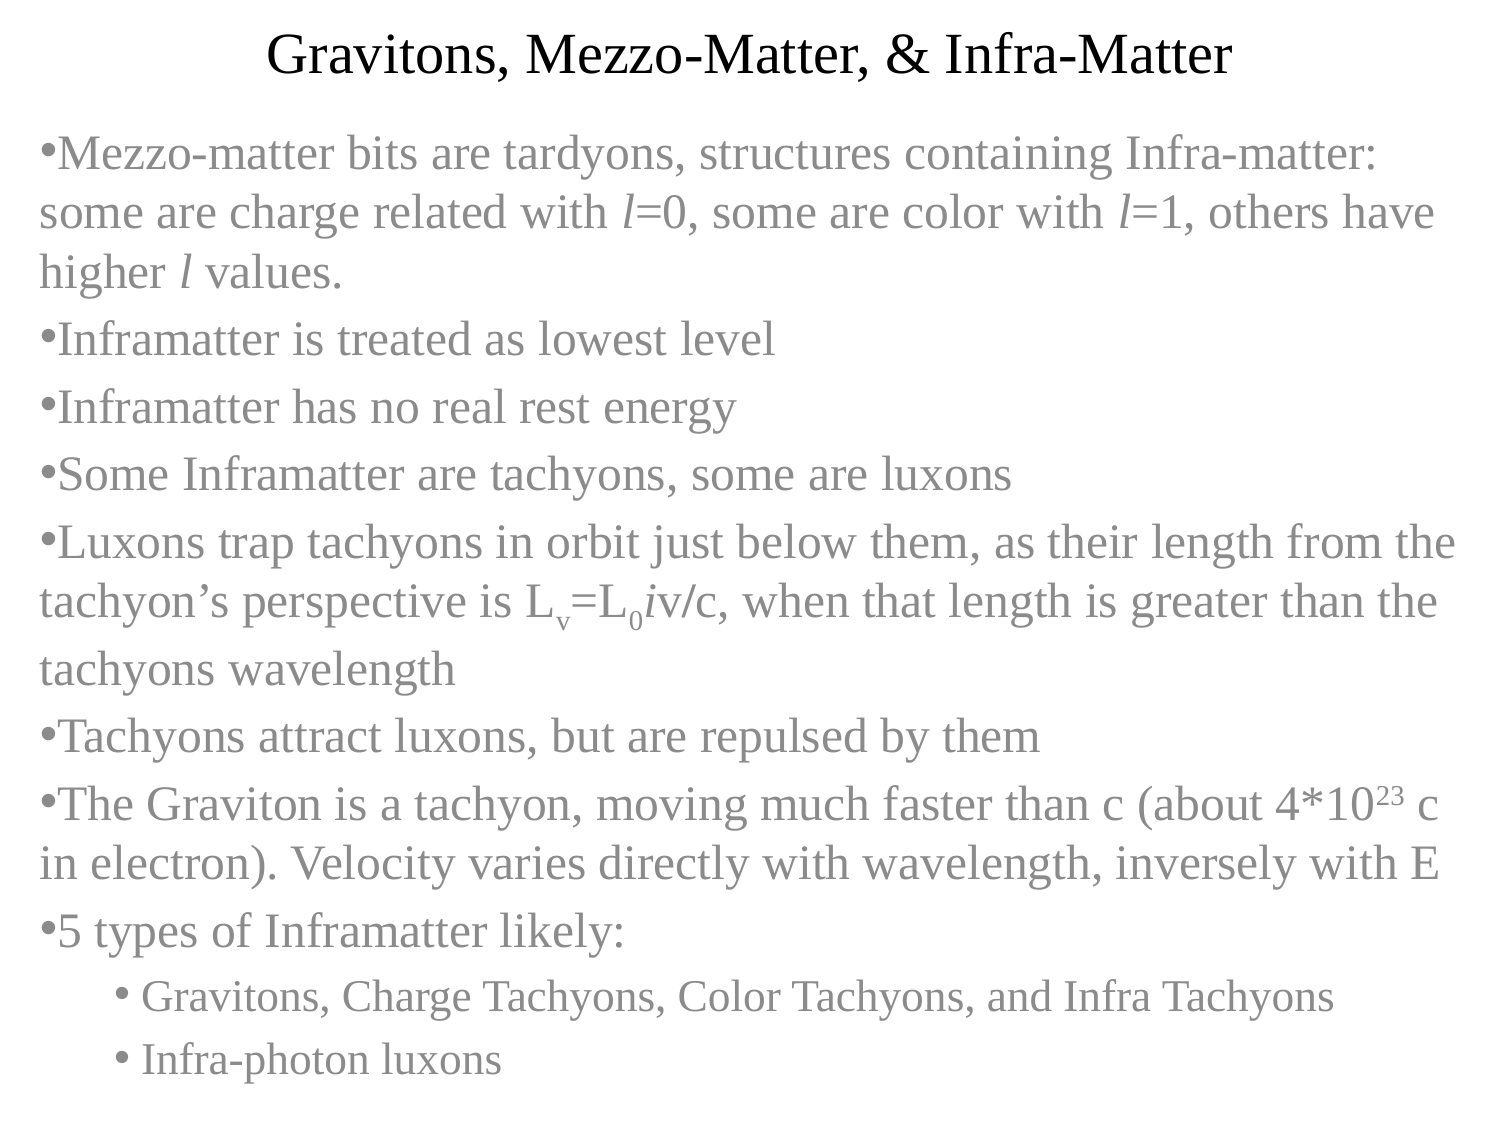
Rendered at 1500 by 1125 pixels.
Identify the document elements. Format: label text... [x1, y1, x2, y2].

title Gravitons, Mezzo-Matter, & Infra-Matter [112, 12, 1388, 88]
subtitle Mezzo-matter bits are tardyons, structures containing Infra-matter: some are charge related with l=0, some are color with l=1, others have higher l values. Inframatter is treated as lowest level Inframatter has no real rest energy Some Inframatter are tachyons, some are luxons Luxons trap tachyons in orbit just below them, as their length from the tachyon’s perspective is Lv=L0iv/c, when that length is greater than the tachyons wavelength Tachyons attract luxons, but are repulsed by them The Graviton is a tachyon, moving much faster than c (about 4*1023 c in electron). Velocity varies directly with wavelength, inversely with E 5 types of Inframatter likely: Gravitons, Charge Tachyons, Color Tachyons, and Infra Tachyons Infra-photon luxons [24, 112, 1475, 1100]
